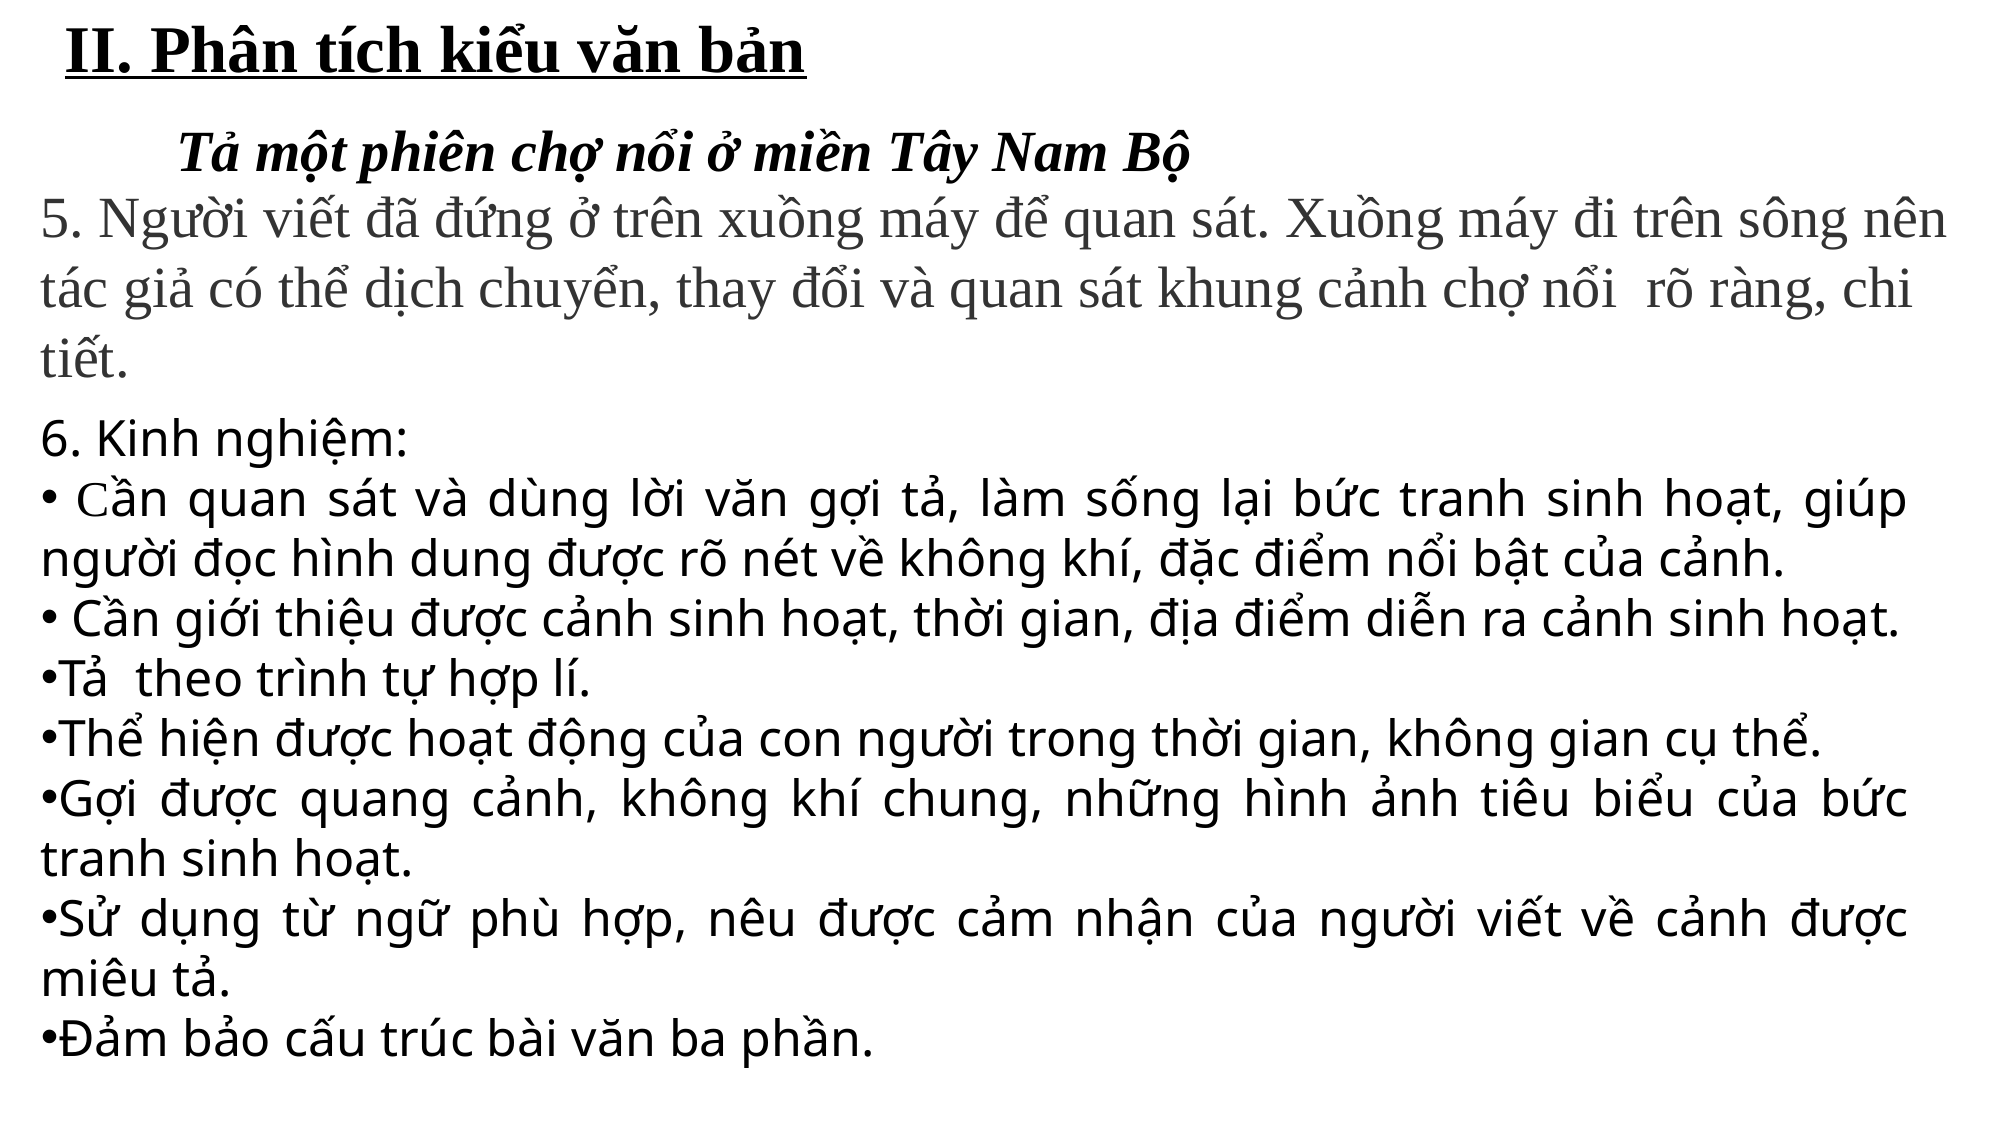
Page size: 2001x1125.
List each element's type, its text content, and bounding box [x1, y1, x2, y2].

text_box 5. Người viết đã đứng ở trên xuồng máy để quan sát. Xuồng máy đi trên sông nên tác giả có thể dịch chuyển, thay đổi và quan sát khung cảnh chợ nổi rõ ràng, chi tiết. [25, 171, 1967, 397]
text_box Tả một phiên chợ nổi ở miền Tây Nam Bộ [161, 70, 1208, 171]
text_box 6. Kinh nghiệm: Cần quan sát và dùng lời văn gợi tả, làm sống lại bức tranh sinh hoạt, giúp người đọc hình dung được rõ nét về không khí, đặc điểm nổi bật của cảnh. Cần giới thiệu được cảnh sinh hoạt, thời gian, địa điểm diễn ra cảnh sinh hoạt. Tả theo trình tự hợp lí. Thể hiện được hoạt động của con người trong thời gian, không gian cụ thể. Gợi được quang cảnh, không khí chung, những hình ảnh tiêu biểu của bức tranh sinh hoạt. Sử dụng từ ngữ phù hợp, nêu được cảm nhận của người viết về cảnh được miêu tả. Đảm bảo cấu trúc bài văn ba phần. [25, 398, 1925, 1074]
text_box II. Phân tích kiểu văn bản [49, 0, 822, 93]
